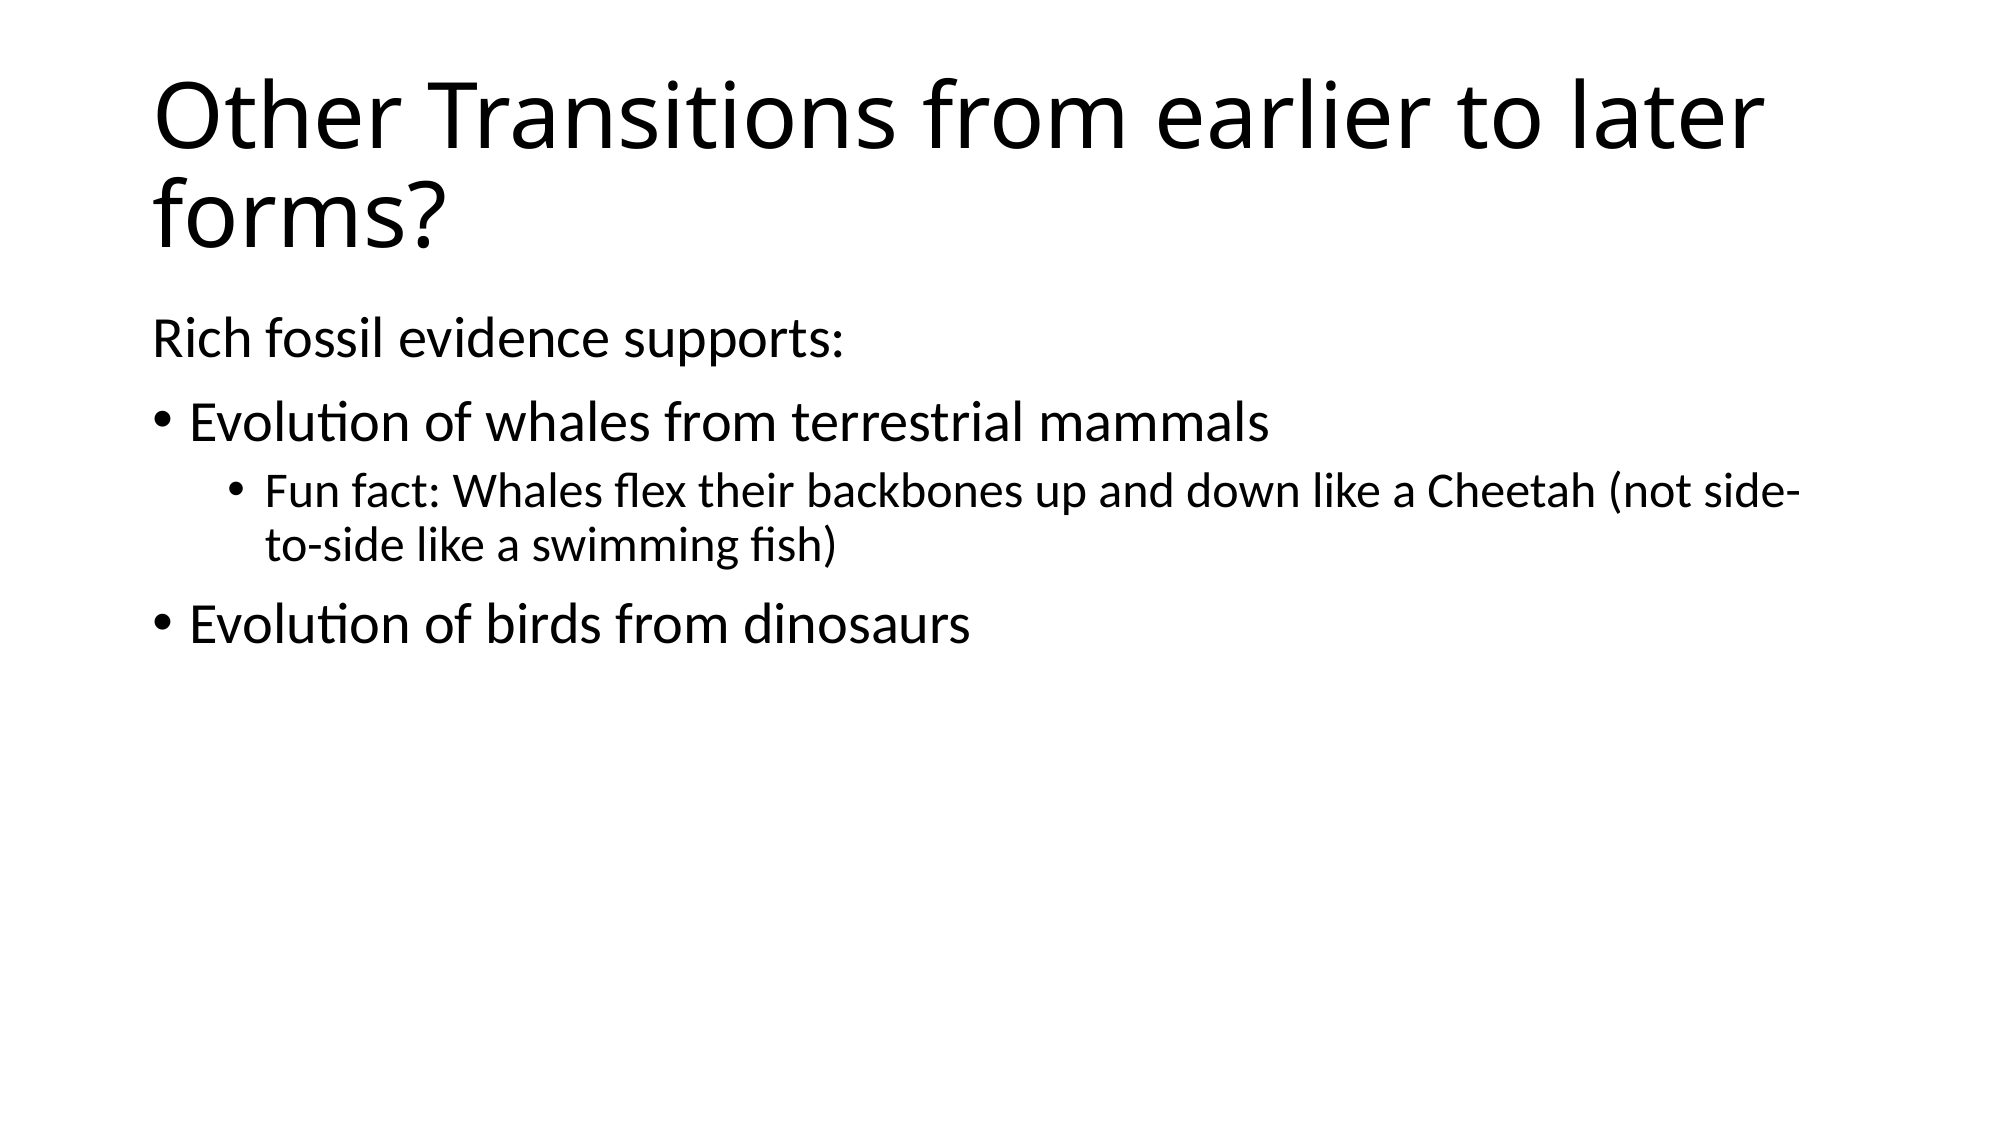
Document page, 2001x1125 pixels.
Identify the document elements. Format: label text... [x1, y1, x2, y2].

list Rich fossil evidence supports: Evolution of whales from terrestrial mammals Fun fact: Whales flex their backbones up and down like a Cheetah (not side-to-side like a swimming fish) Evolution of birds from dinosaurs [137, 299, 1863, 1014]
title Other Transitions from earlier to later forms? [137, 59, 1863, 278]
